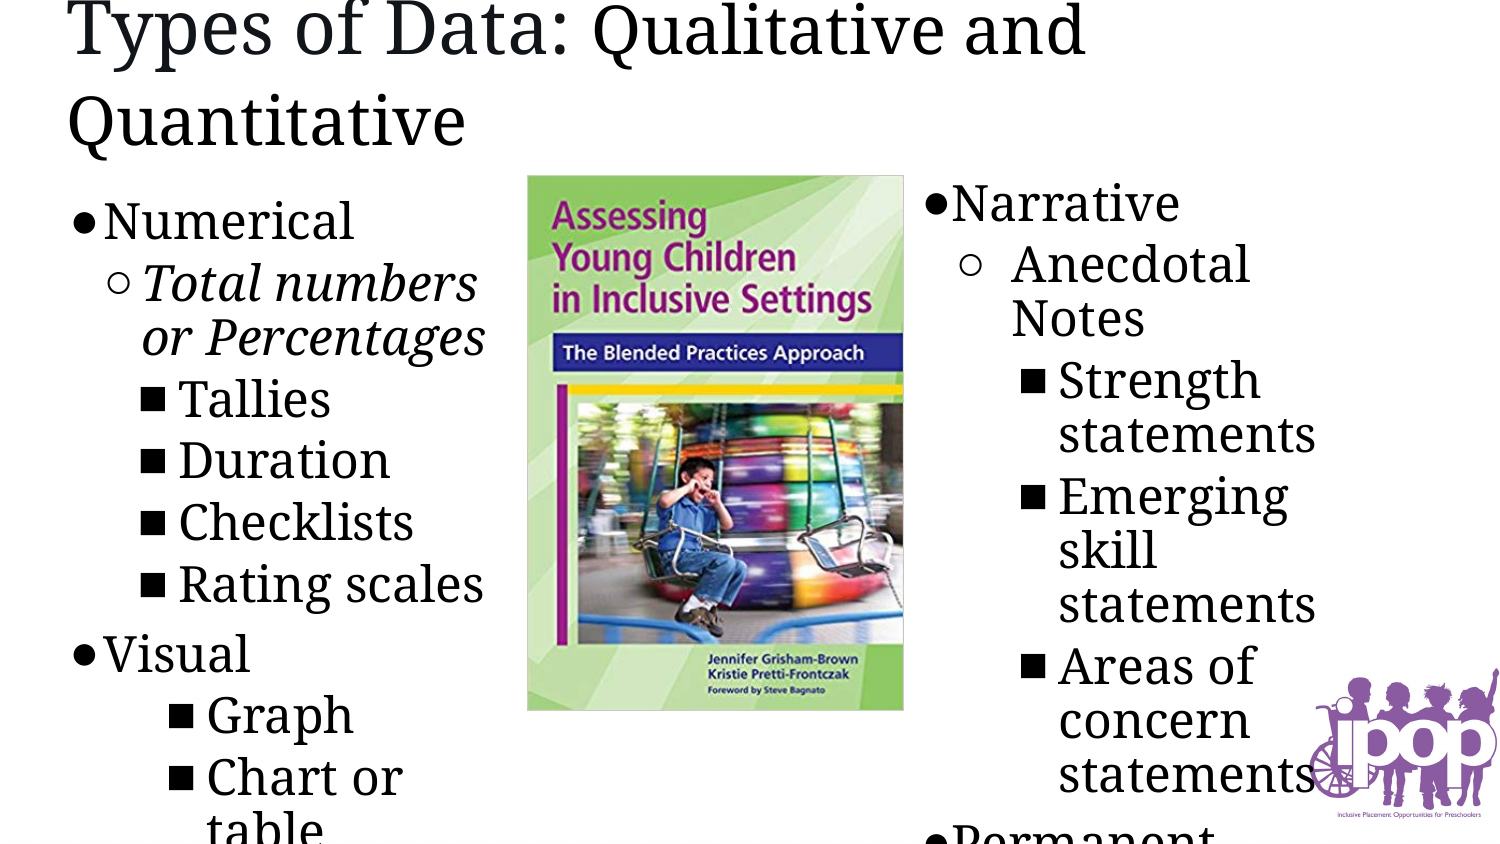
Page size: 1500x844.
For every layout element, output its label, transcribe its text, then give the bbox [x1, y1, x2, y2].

picture [0, 0, 1500, 844]
list Narrative Anecdotal Notes Strength statements Emerging skill statements Areas of concern statements Permanent Products [903, 163, 1399, 724]
list Numerical Total numbers or Percentages Tallies Duration Checklists Rating scales Visual Graph Chart or table [51, 189, 538, 750]
title Types of Data: Qualitative and Quantitative [51, 72, 1449, 167]
